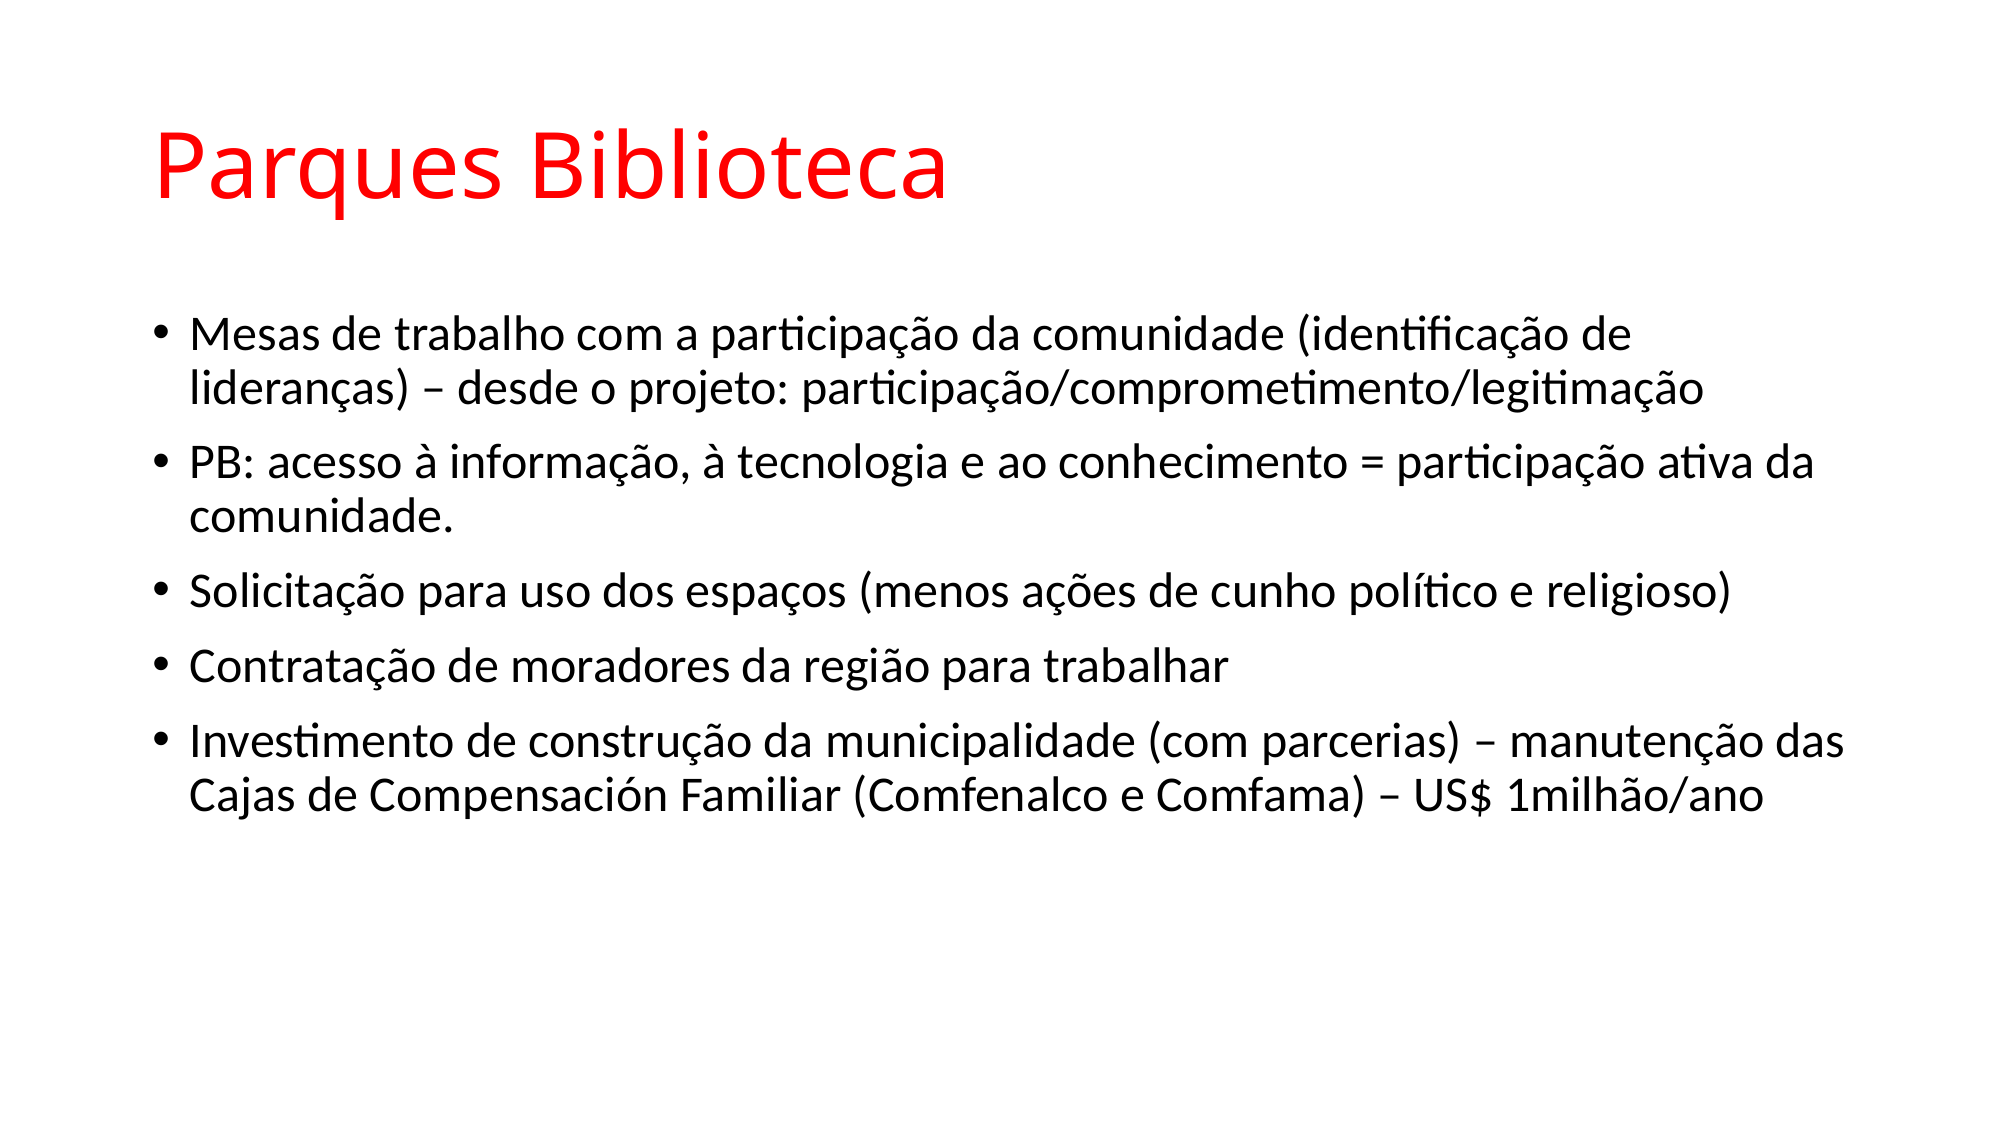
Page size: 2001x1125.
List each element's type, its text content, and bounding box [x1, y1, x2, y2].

list Mesas de trabalho com a participação da comunidade (identificação de lideranças) – desde o projeto: participação/comprometimento/legitimação PB: acesso à informação, à tecnologia e ao conhecimento = participação ativa da comunidade. Solicitação para uso dos espaços (menos ações de cunho político e religioso) Contratação de moradores da região para trabalhar Investimento de construção da municipalidade (com parcerias) – manutenção das Cajas de Compensación Familiar (Comfenalco e Comfama) – US$ 1milhão/ano [137, 299, 1863, 1014]
title Parques Biblioteca [137, 59, 1863, 278]
